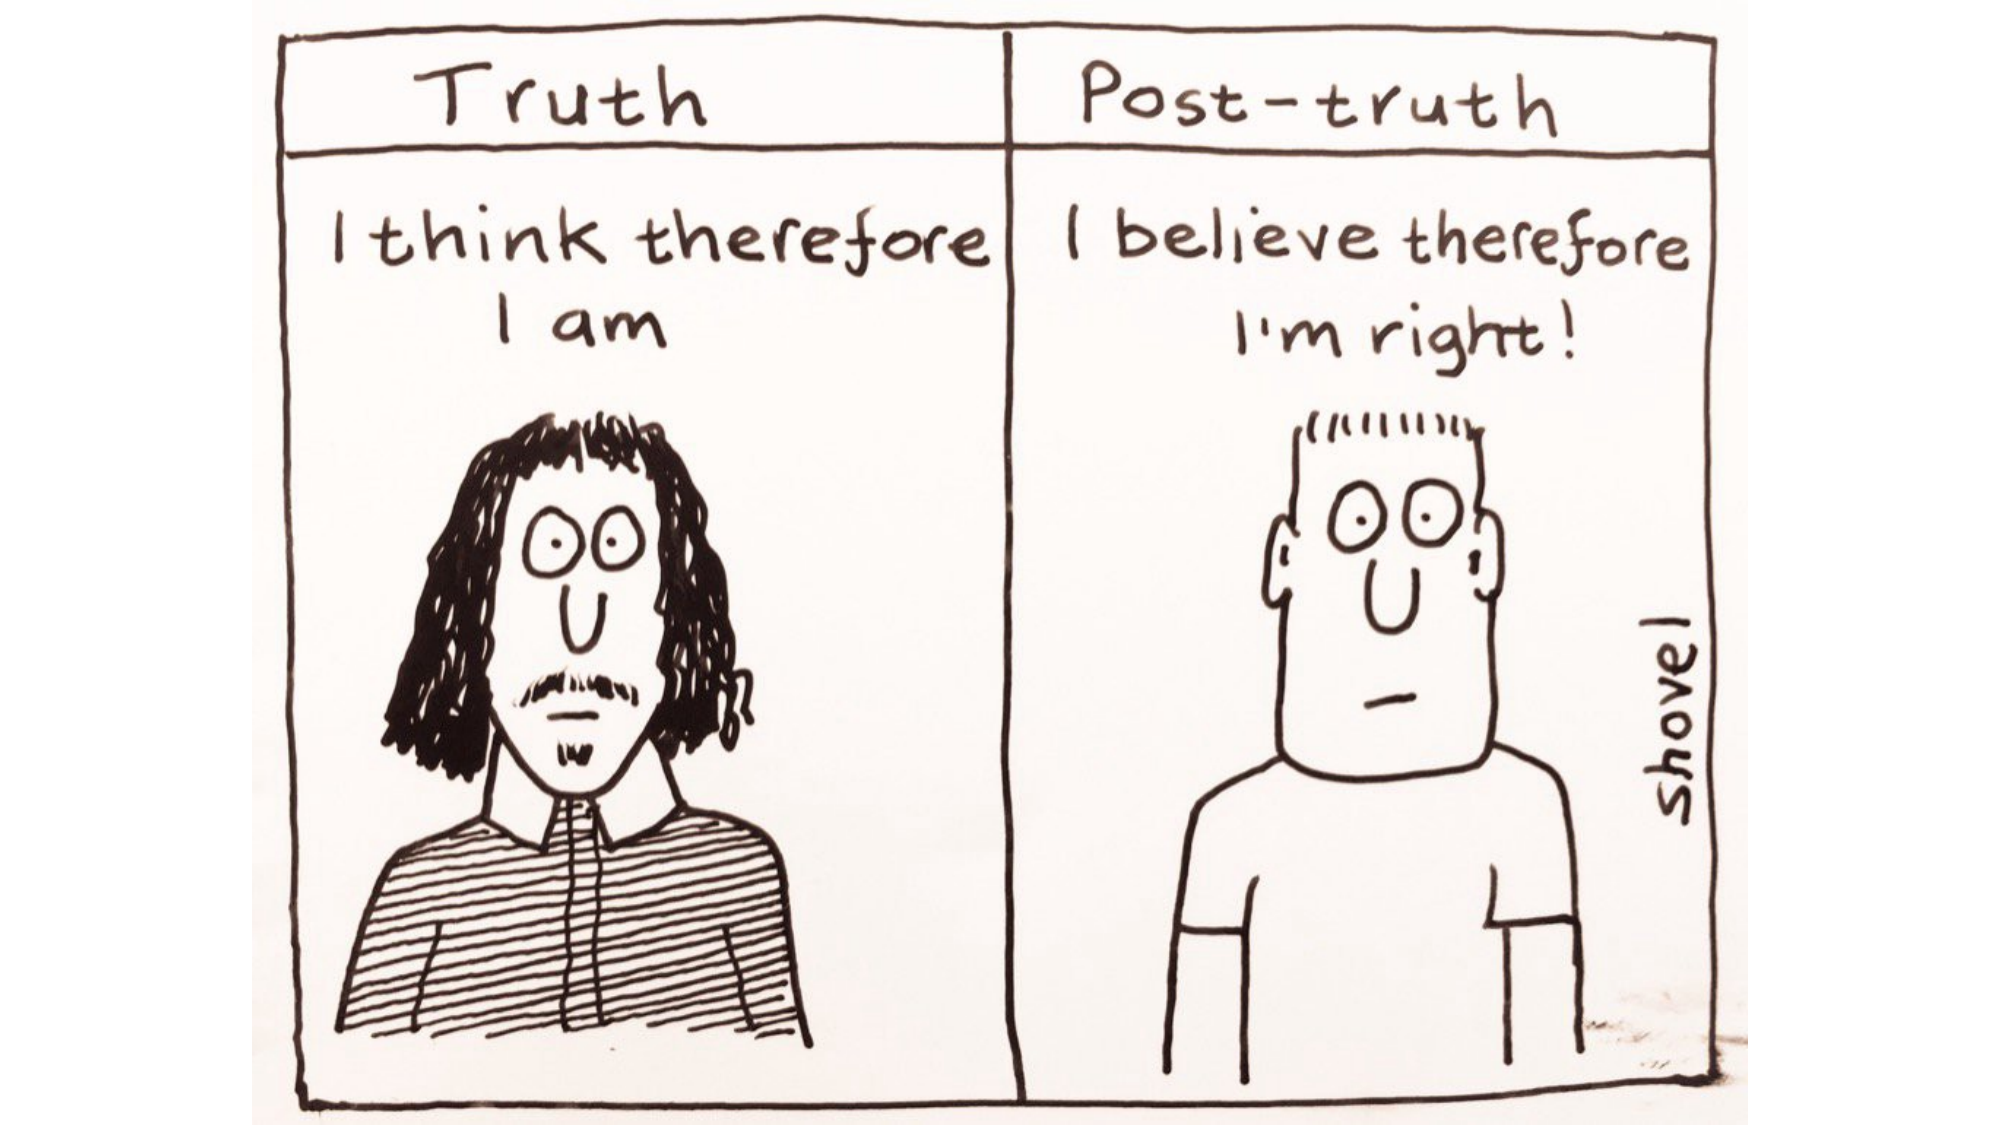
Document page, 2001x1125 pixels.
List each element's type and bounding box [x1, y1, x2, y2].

picture [252, 0, 1748, 1125]
